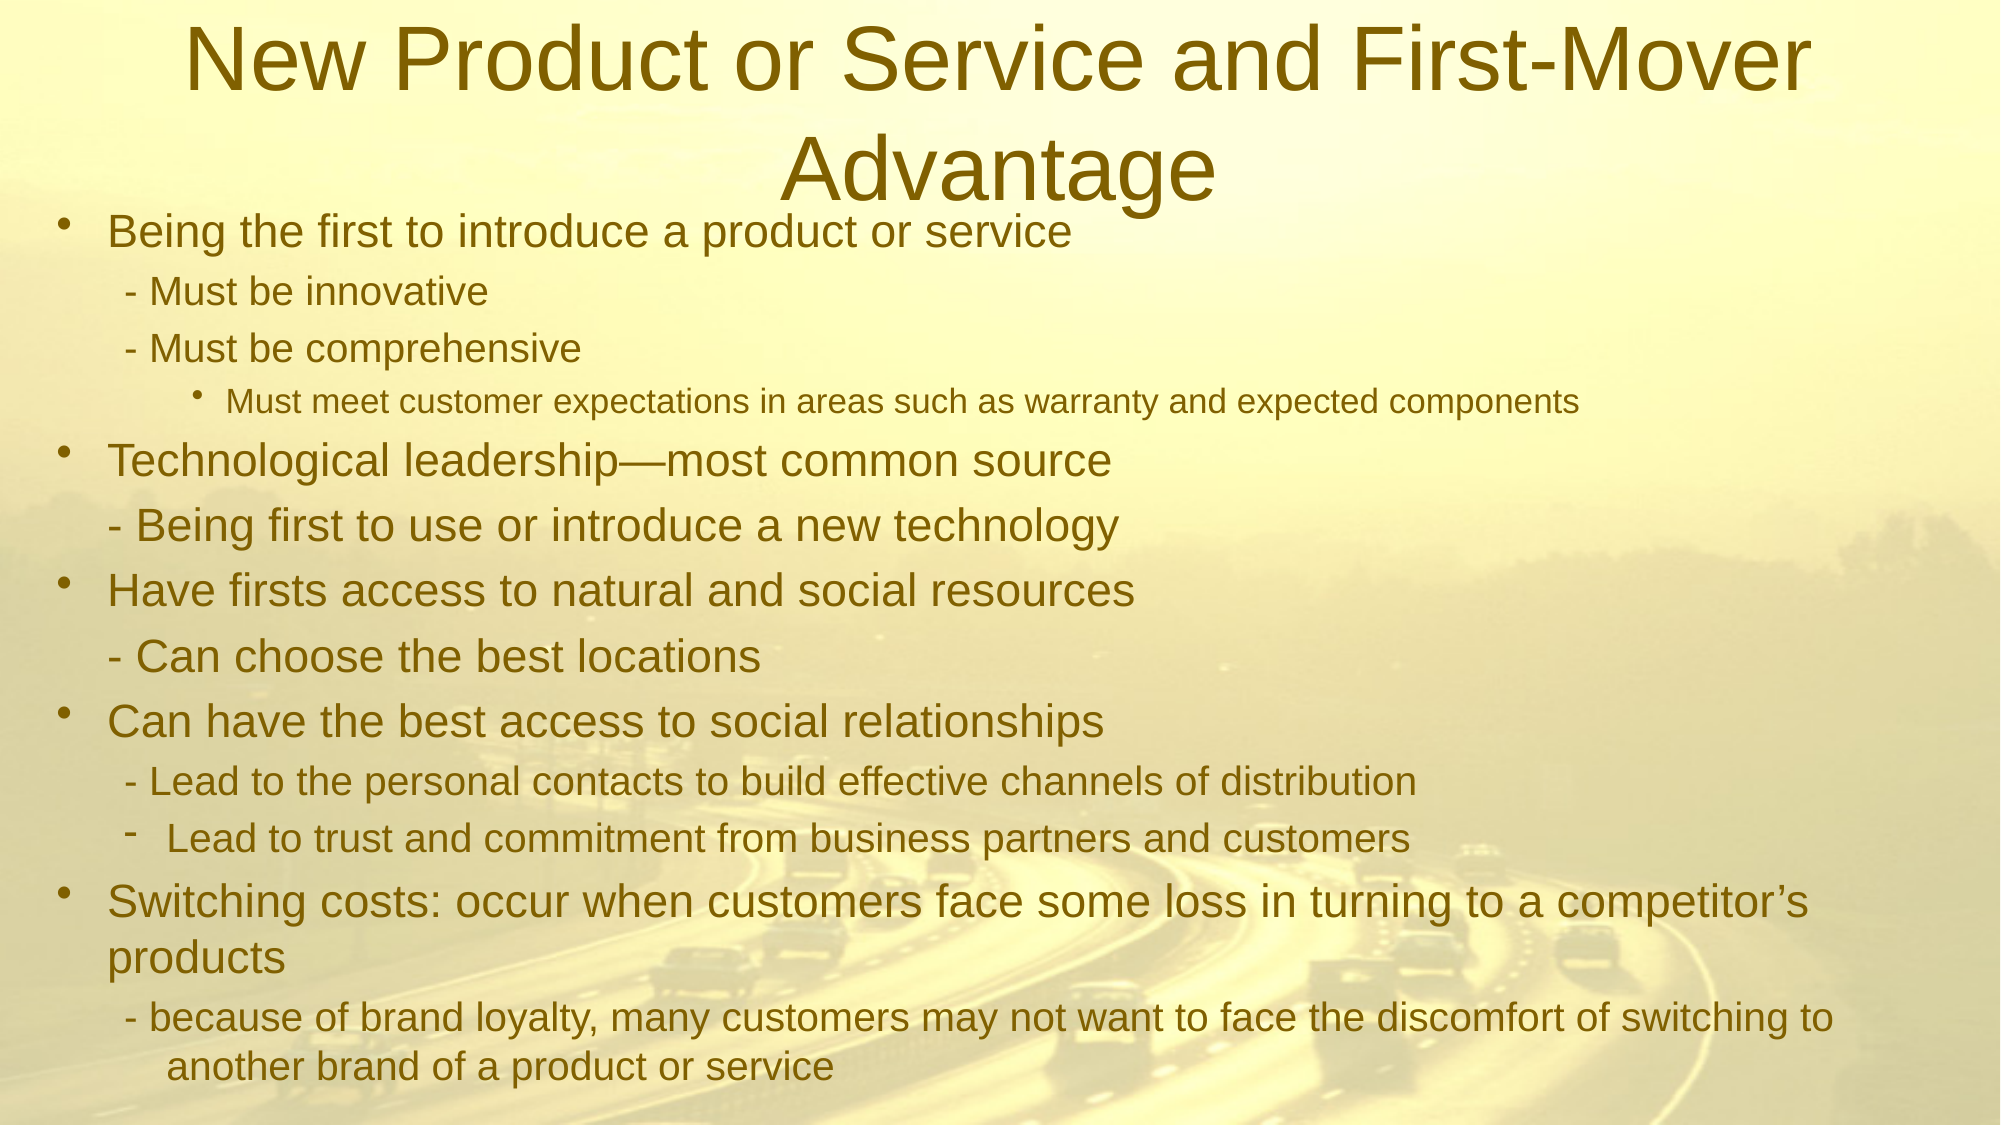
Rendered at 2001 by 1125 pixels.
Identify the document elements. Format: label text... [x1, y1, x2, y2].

list Being the first to introduce a product or service - Must be innovative - Must be comprehensive Must meet customer expectations in areas such as warranty and expected components Technological leadership—most common source - Being first to use or introduce a new technology Have firsts access to natural and social resources - Can choose the best locations Can have the best access to social relationships - Lead to the personal contacts to build effective channels of distribution Lead to trust and commitment from business partners and customers Switching costs: occur when customers face some loss in turning to a competitor’s products - because of brand loyalty, many customers may not want to face the discomfort of switching to another brand of a product or service [41, 193, 1963, 1105]
title New Product or Service and First-Mover Advantage [150, 0, 1850, 193]
picture [0, 0, 2001, 1125]
